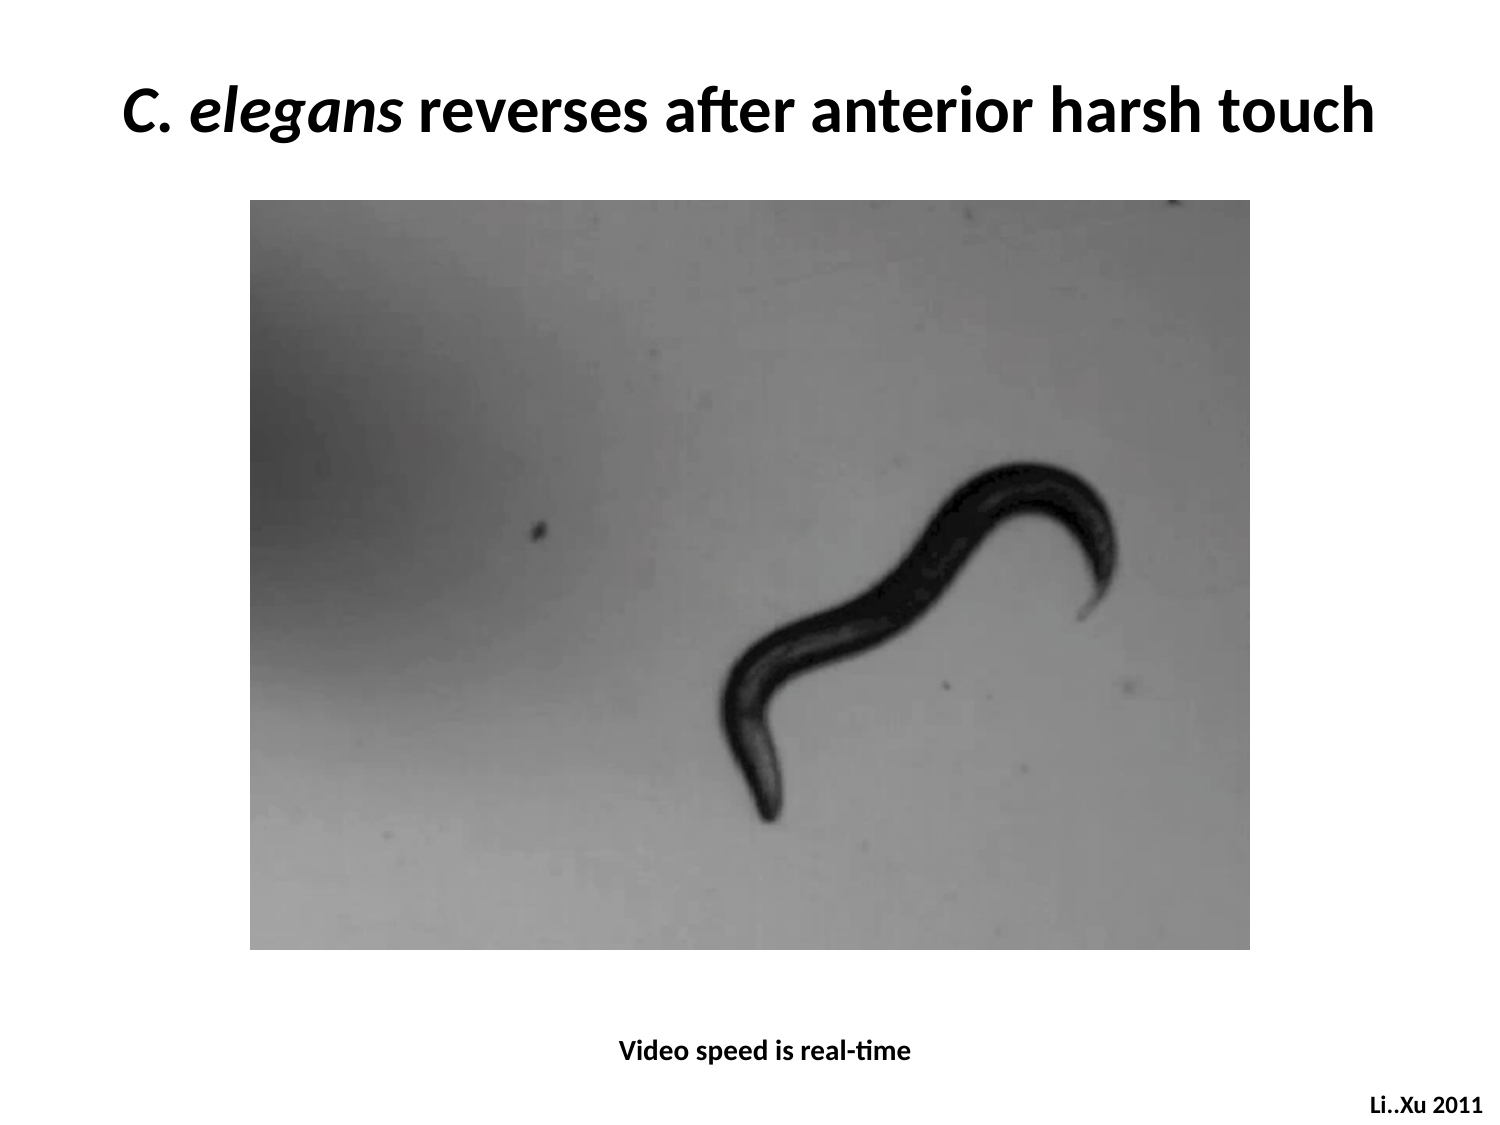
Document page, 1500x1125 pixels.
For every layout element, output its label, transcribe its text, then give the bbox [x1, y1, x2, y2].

text_box Video speed is real-time [603, 1021, 927, 1074]
text_box Li..Xu 2011 [1354, 1081, 1499, 1125]
title C. elegans reverses after anterior harsh touch [75, 12, 1425, 200]
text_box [249, 199, 1251, 951]
